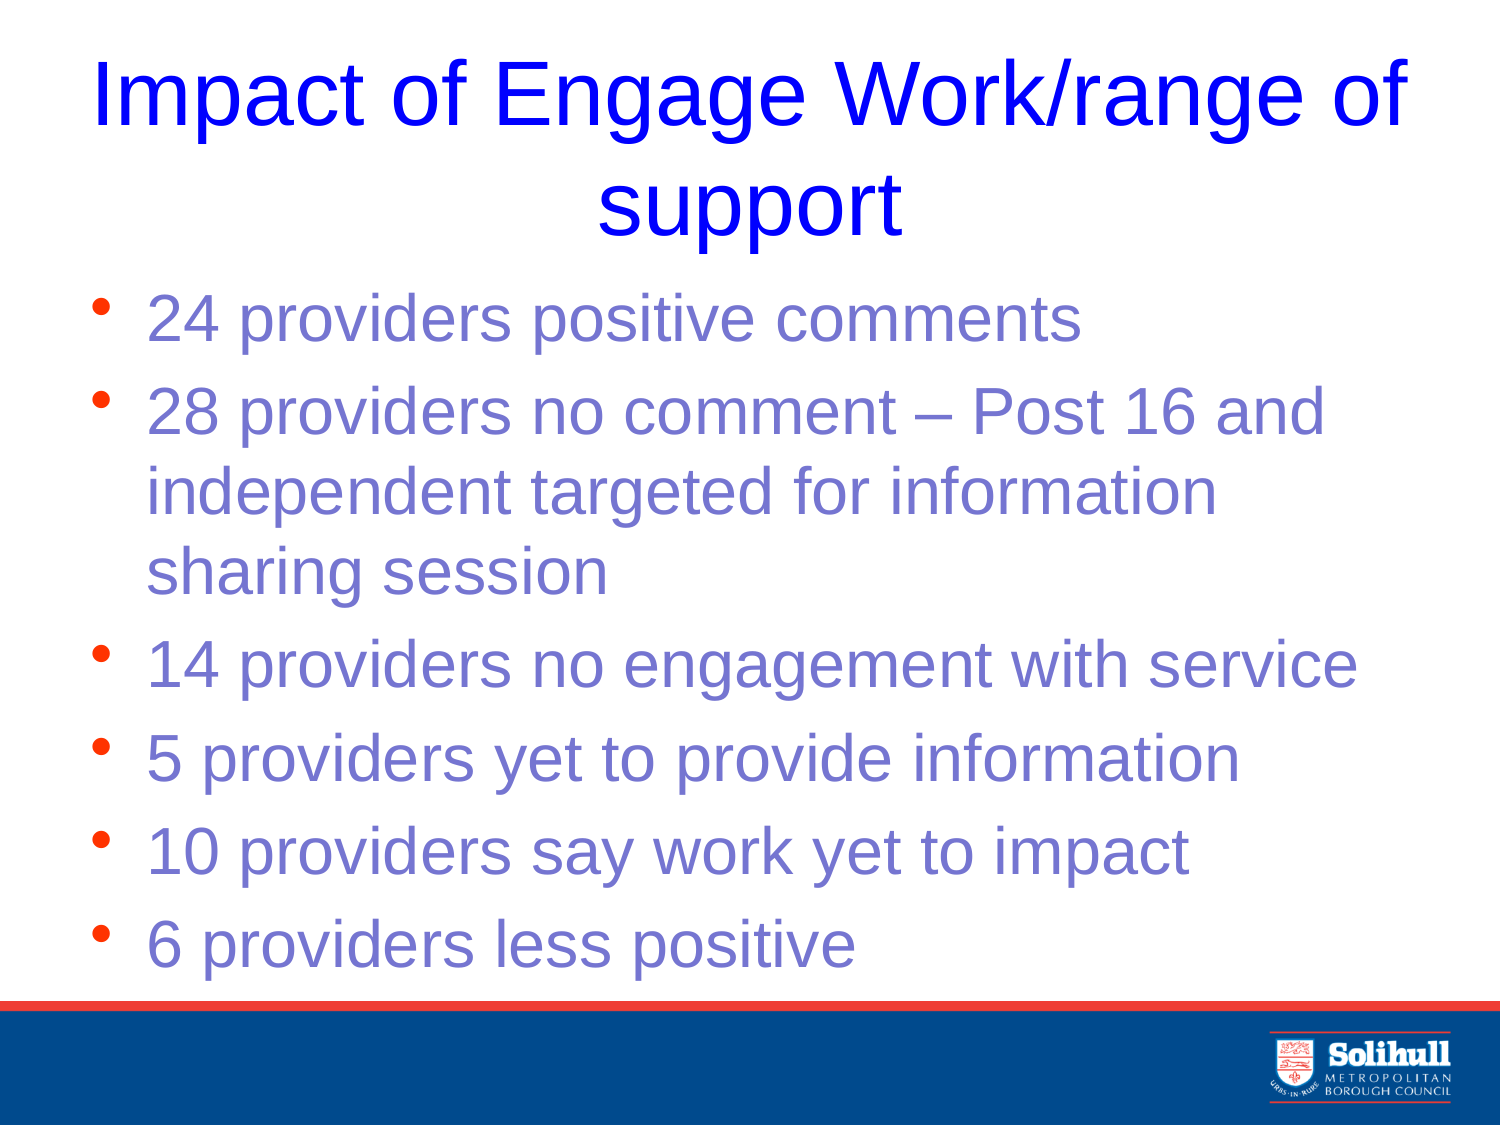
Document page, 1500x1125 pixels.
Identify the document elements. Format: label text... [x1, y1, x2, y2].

picture [0, 1001, 1500, 1125]
list 24 providers positive comments 28 providers no comment – Post 16 and independent targeted for information sharing session 14 providers no engagement with service 5 providers yet to provide information 10 providers say work yet to impact 6 providers less positive [75, 267, 1425, 976]
title Impact of Engage Work/range of support [75, 50, 1425, 238]
